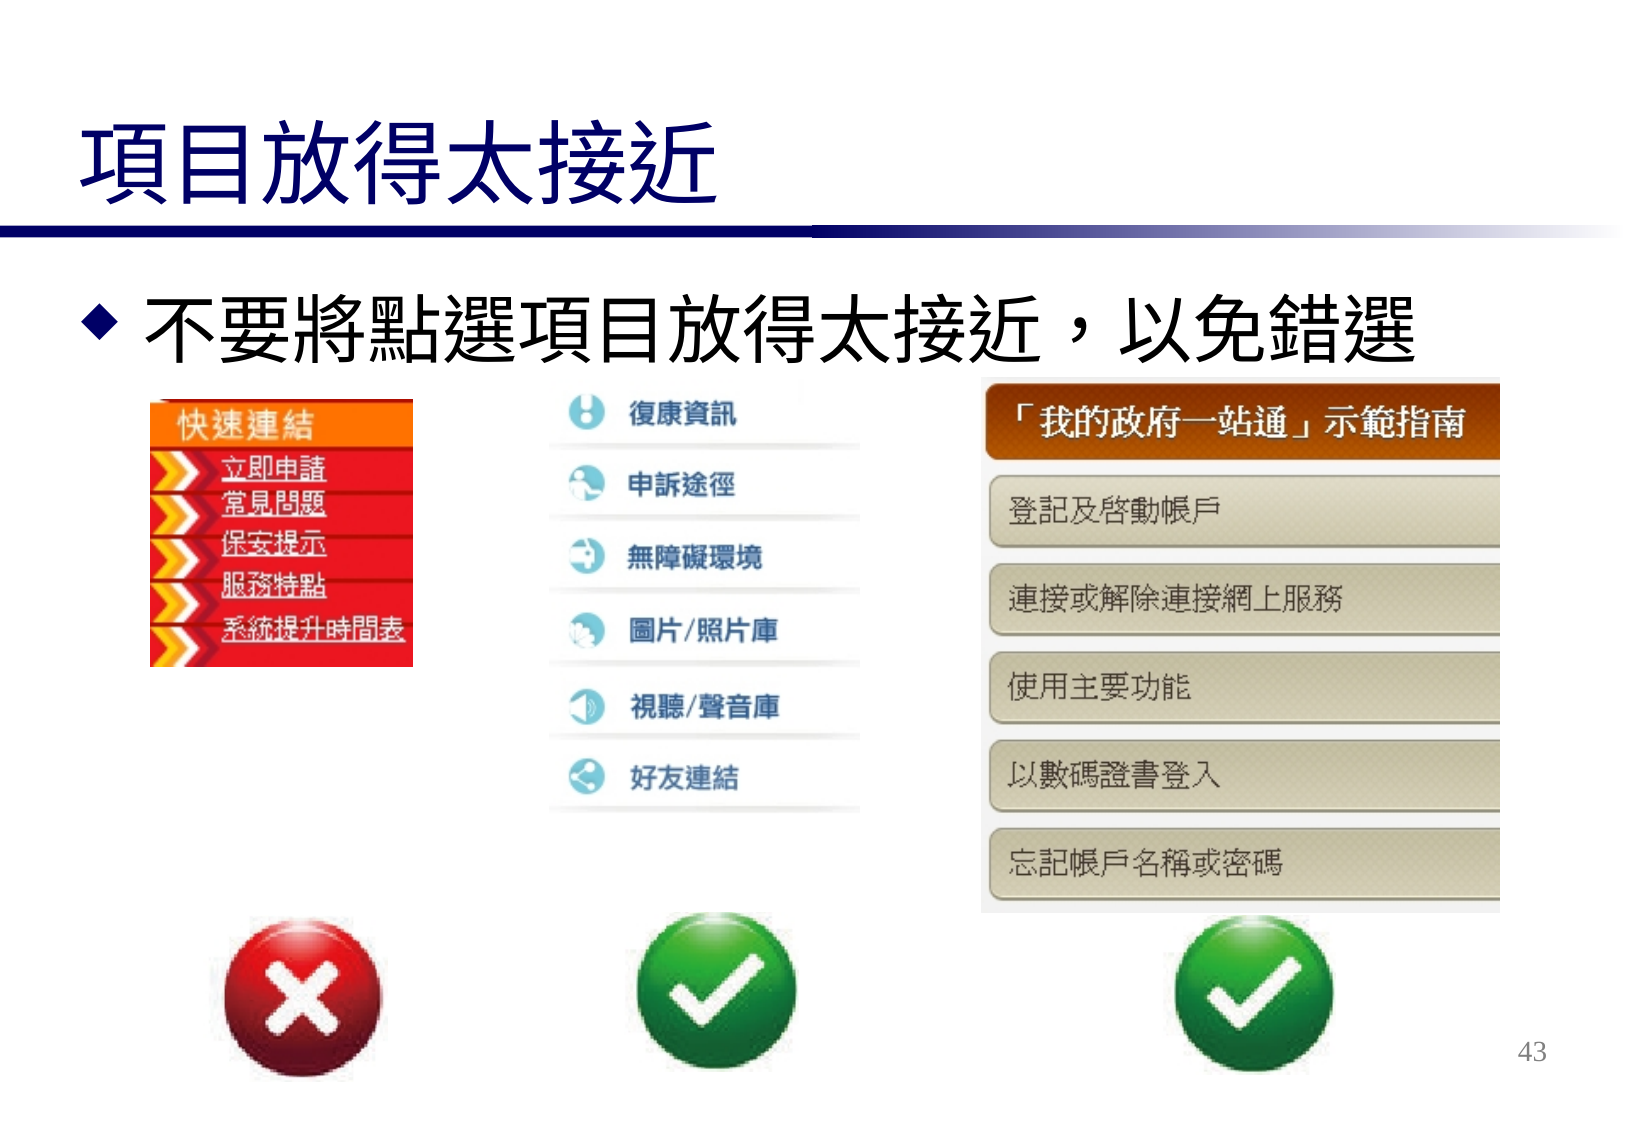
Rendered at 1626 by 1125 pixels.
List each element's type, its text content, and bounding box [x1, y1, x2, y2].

picture [1162, 915, 1337, 1076]
picture [149, 399, 413, 668]
picture [549, 379, 861, 826]
picture [624, 912, 799, 1073]
picture [202, 915, 388, 1082]
picture [981, 377, 1501, 913]
slide_number 43 [1223, 1012, 1563, 1088]
title 項目放得太接近 [62, 43, 1563, 225]
list 不要將點選項目放得太接近，以免錯選 [62, 275, 1563, 1088]
